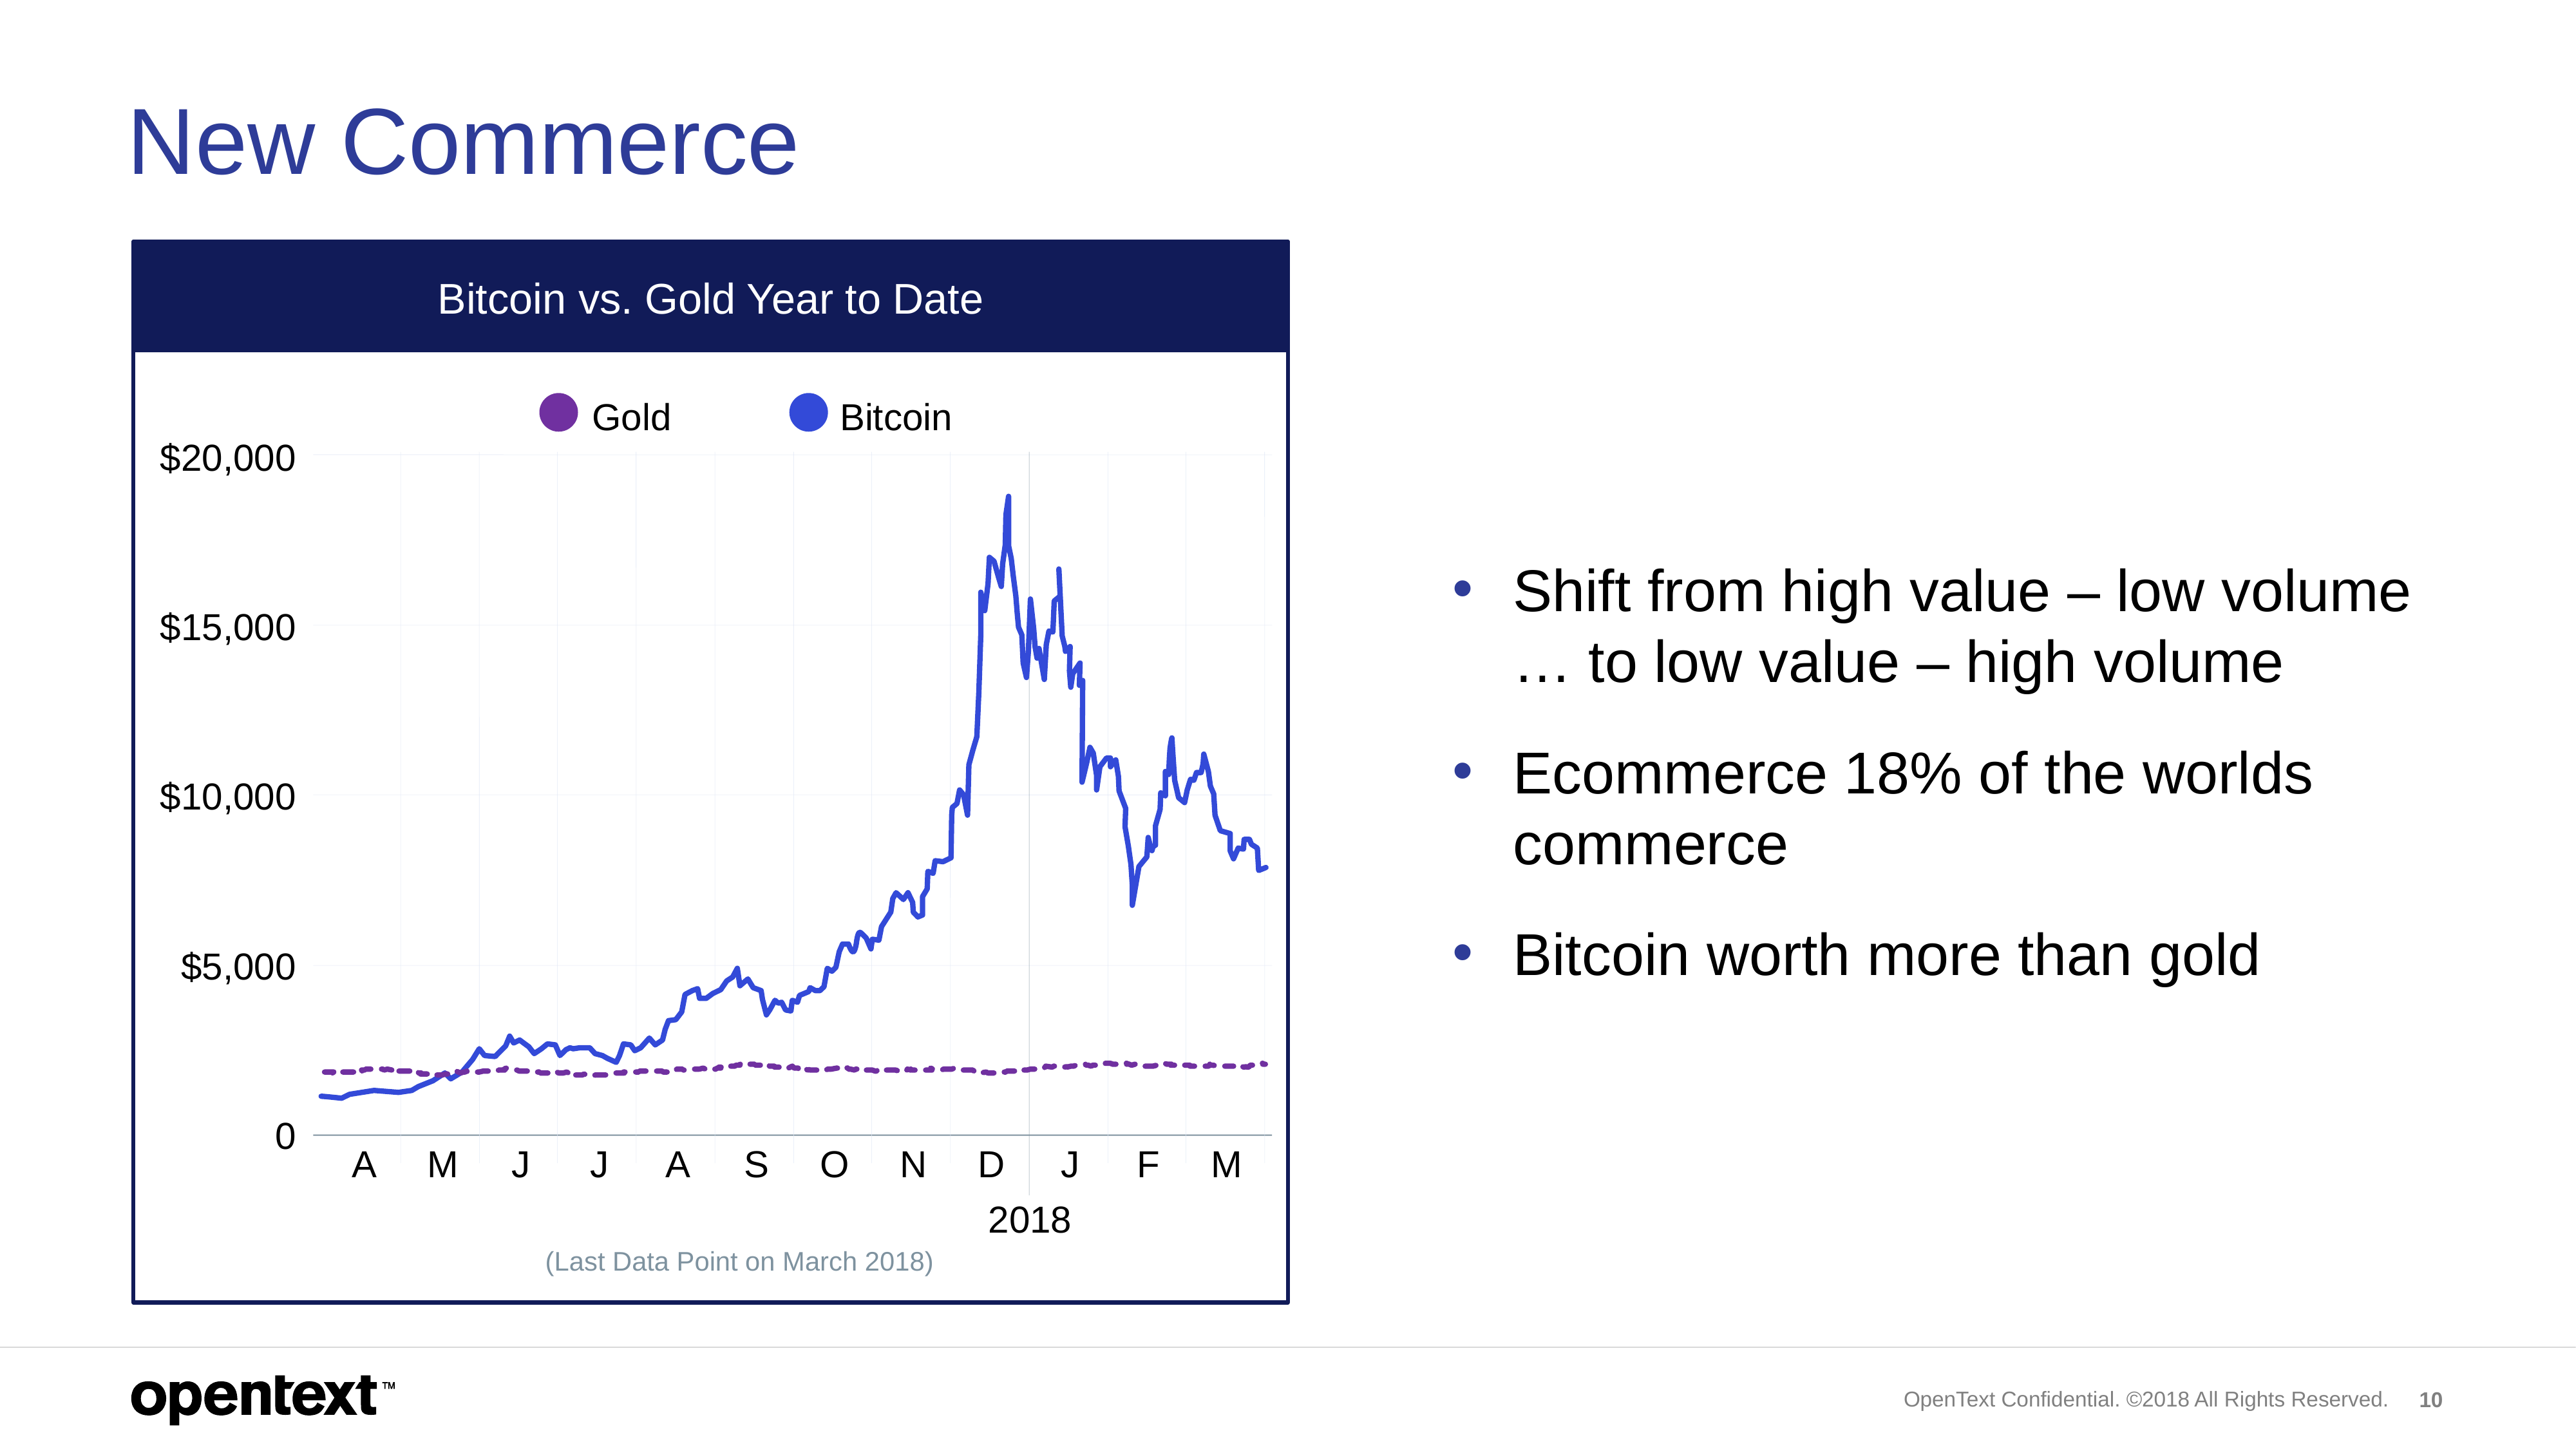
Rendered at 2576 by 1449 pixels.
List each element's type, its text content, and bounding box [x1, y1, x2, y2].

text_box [134, 387, 1273, 1303]
text_box Bitcoin vs. Gold Year to Date [133, 240, 1289, 354]
text_box [132, 240, 1289, 1304]
title New Commerce [118, 37, 2445, 243]
text_box Shift from high value – low volume … to low value – high volume Ecommerce 18% of the worlds commerce Bitcoin worth more than gold [1432, 301, 2445, 1238]
